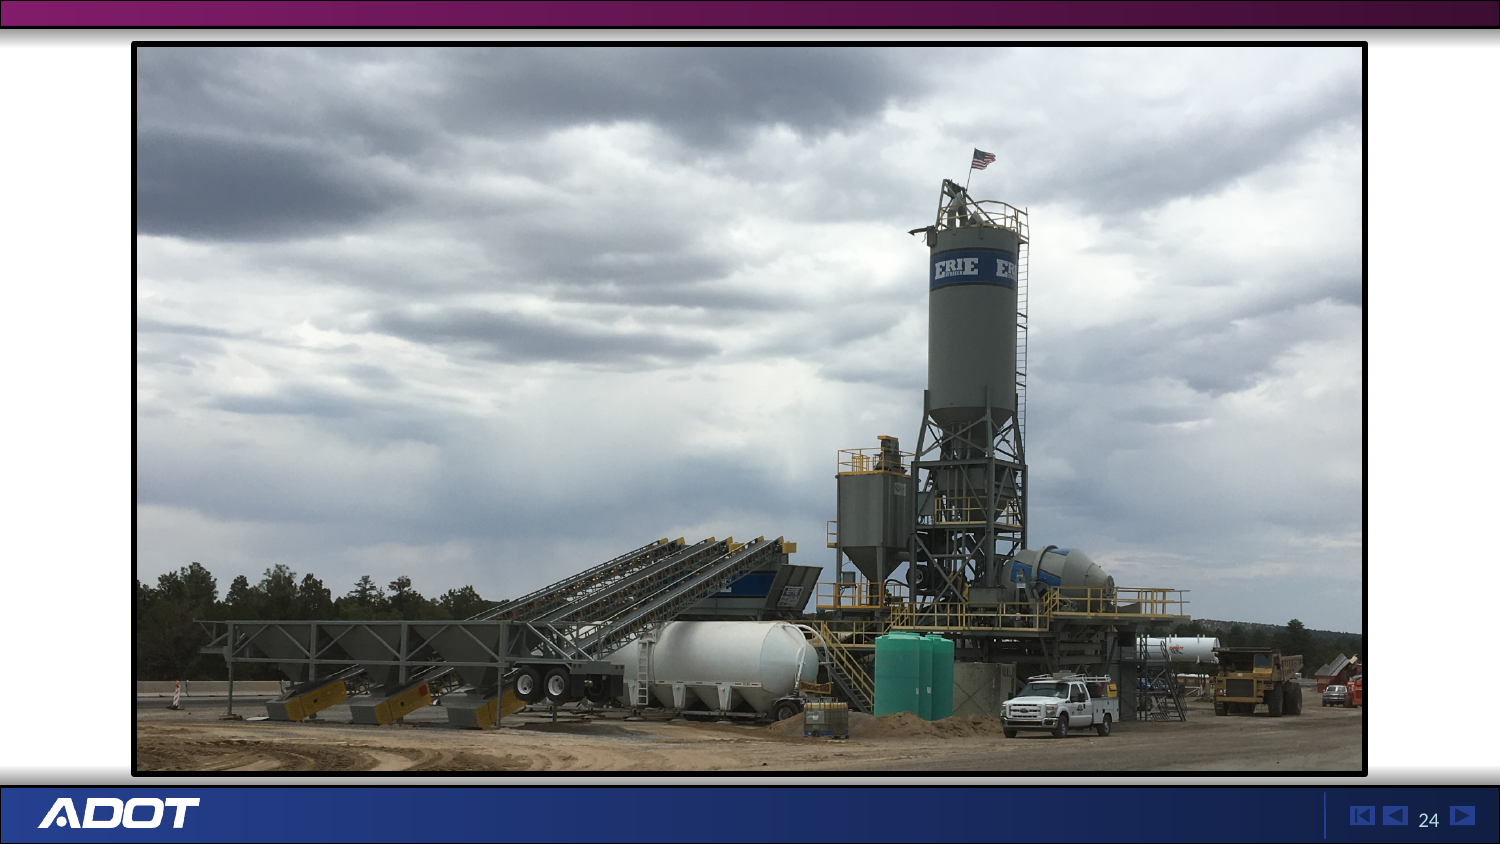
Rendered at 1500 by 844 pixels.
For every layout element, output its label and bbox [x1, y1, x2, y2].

picture [37, 798, 200, 828]
list [137, 46, 1363, 771]
